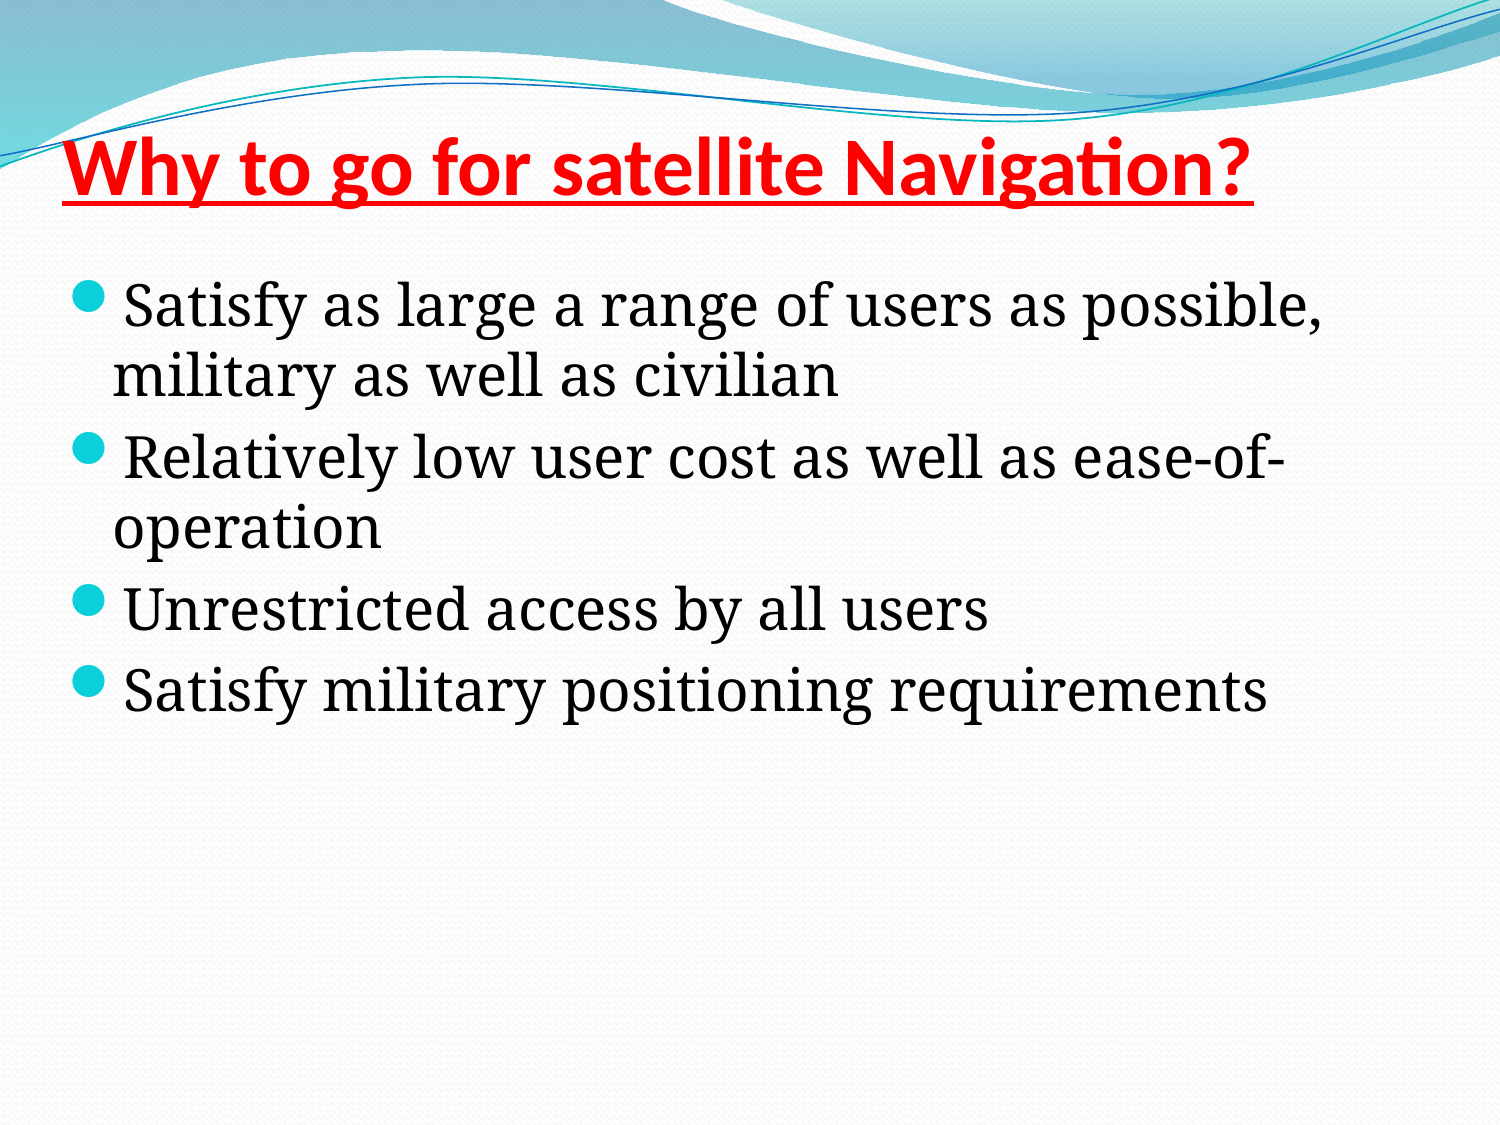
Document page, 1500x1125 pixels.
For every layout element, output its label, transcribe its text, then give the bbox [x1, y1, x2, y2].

title Why to go for satellite Navigation? [62, 37, 1353, 184]
list Satisfy as large a range of users as possible, military as well as civilian Relatively low user cost as well as ease-of-operation Unrestricted access by all users Satisfy military positioning requirements [53, 184, 1404, 985]
